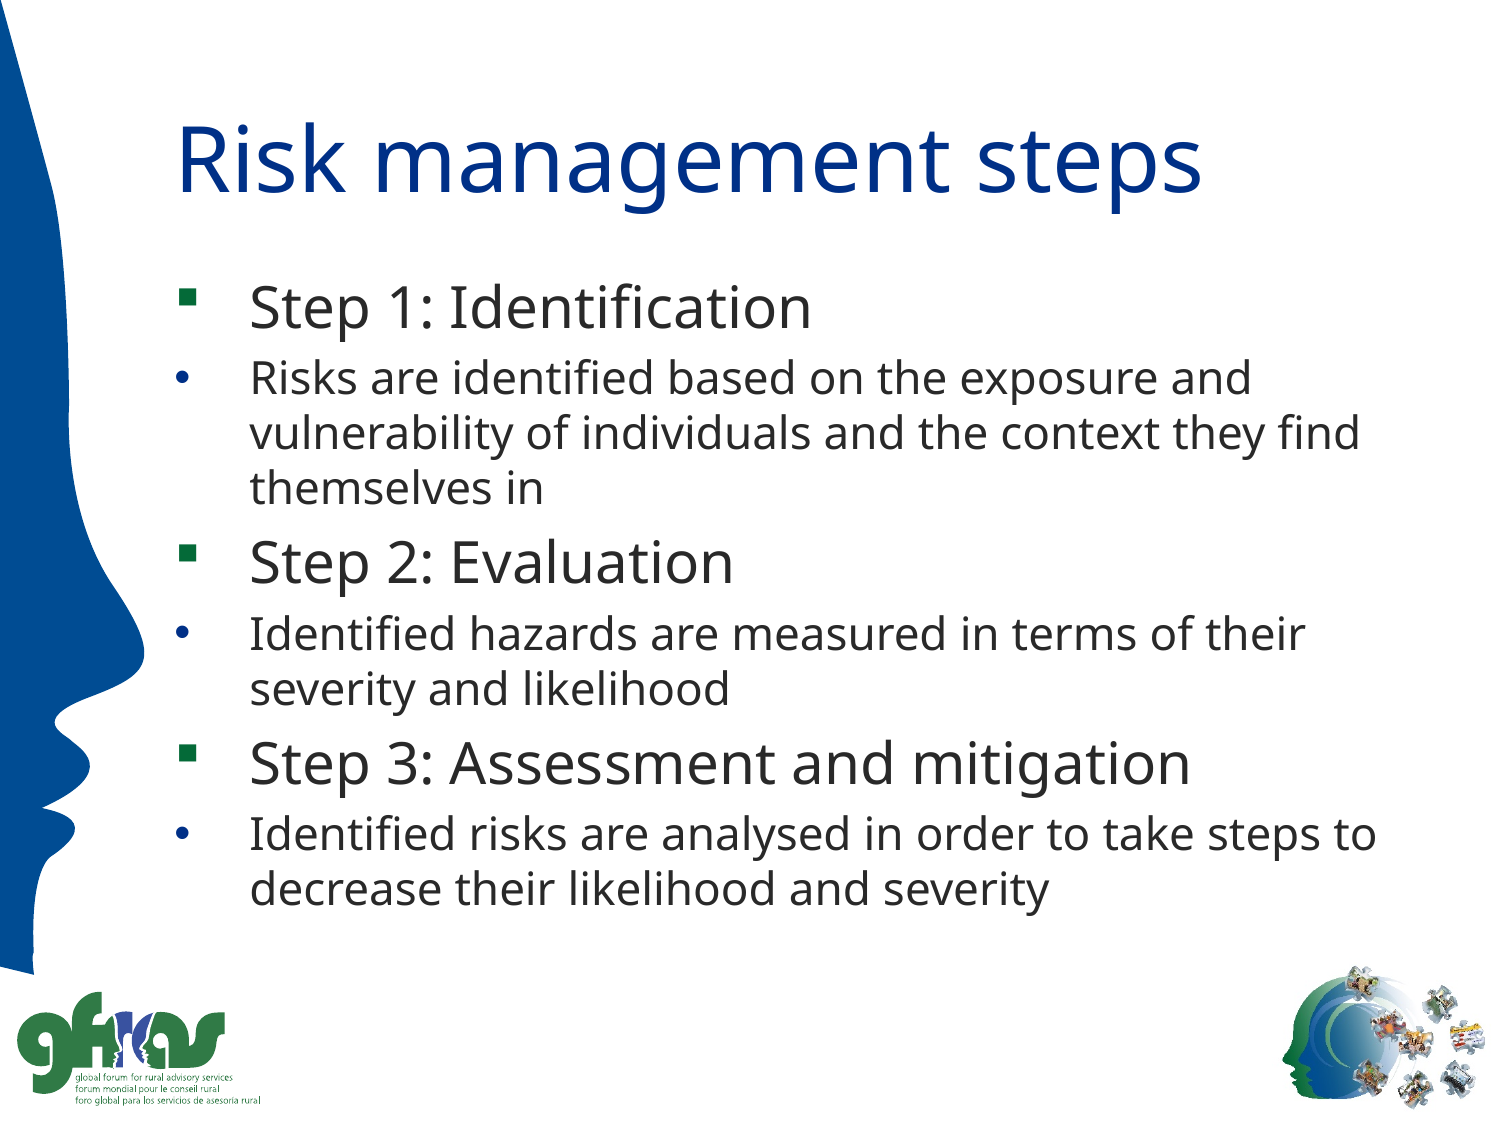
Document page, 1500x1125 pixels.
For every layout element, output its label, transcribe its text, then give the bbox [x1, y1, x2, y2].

title Risk management steps [159, 78, 1425, 233]
picture [1272, 958, 1500, 1125]
list Step 1: Identification Risks are identified based on the exposure and vulnerability of individuals and the context they find themselves in Step 2: Evaluation Identified hazards are measured in terms of their severity and likelihood Step 3: Assessment and mitigation Identified risks are analysed in order to take steps to decrease their likelihood and severity [159, 262, 1425, 976]
